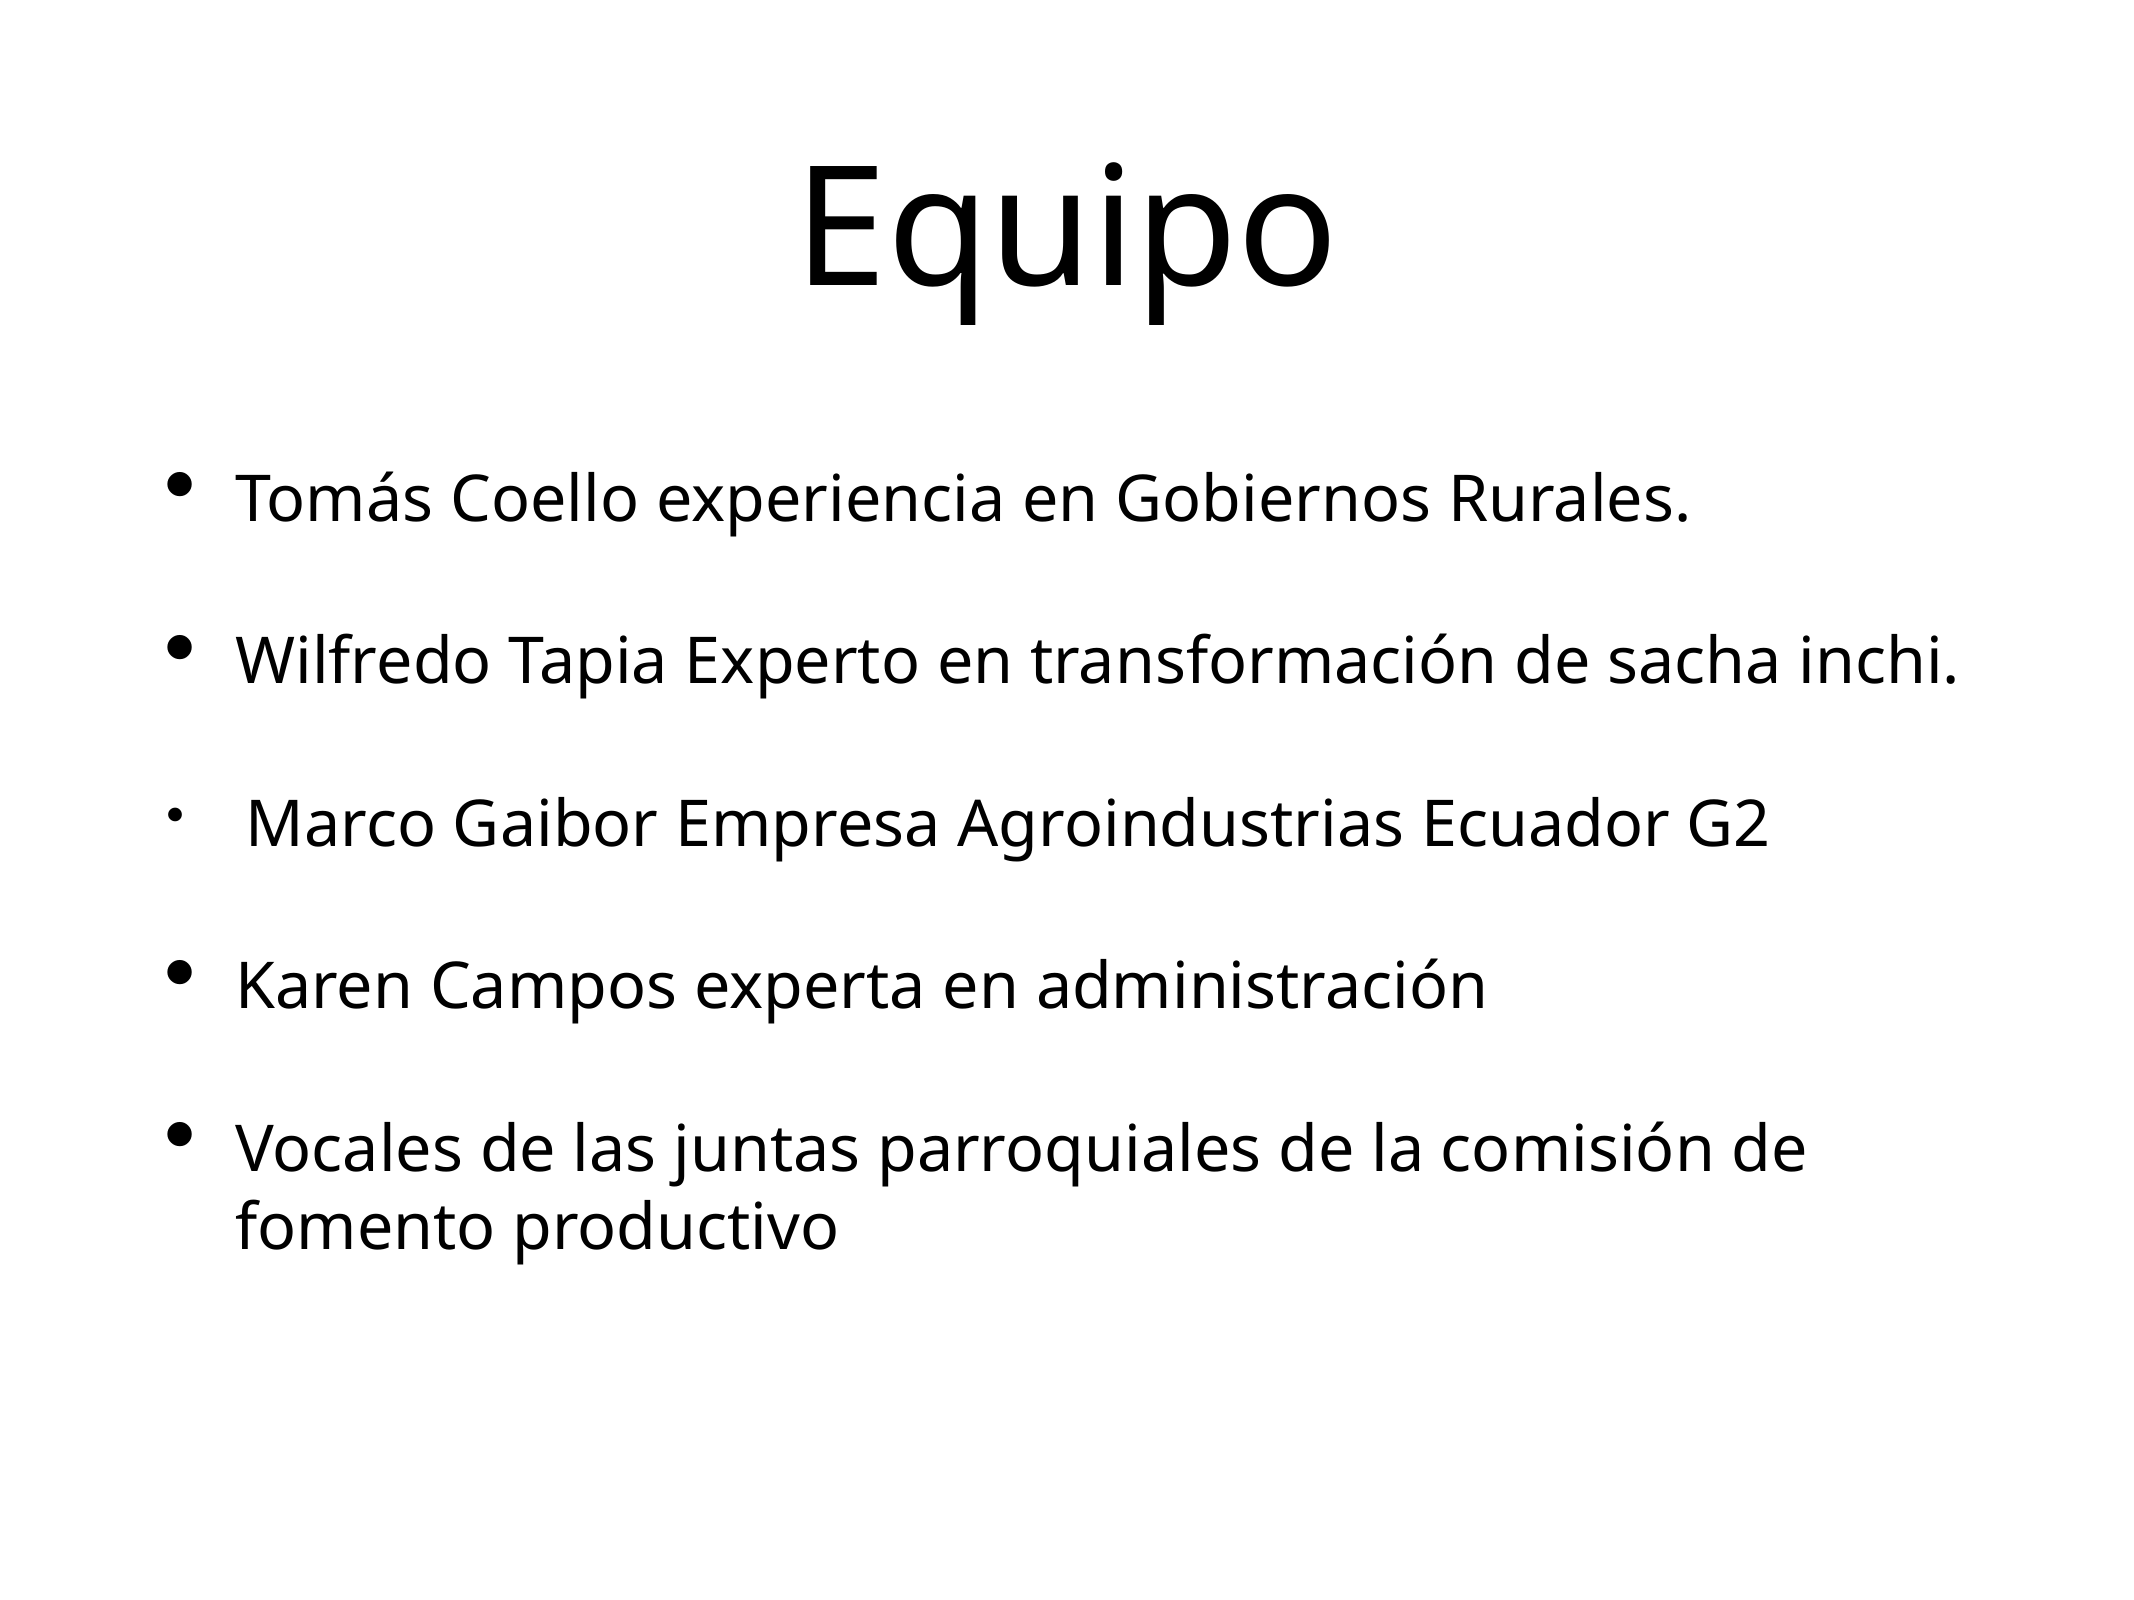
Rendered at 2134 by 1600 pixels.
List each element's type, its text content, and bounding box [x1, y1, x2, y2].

title Equipo [155, 41, 1978, 397]
list Tomás Coello experiencia en Gobiernos Rurales. Wilfredo Tapia Experto en transformación de sacha inchi. Marco Gaibor Empresa Agroindustrias Ecuador G2 Karen Campos experta en administración Vocales de las juntas parroquiales de la comisión de fomento productivo [155, 424, 1978, 1457]
